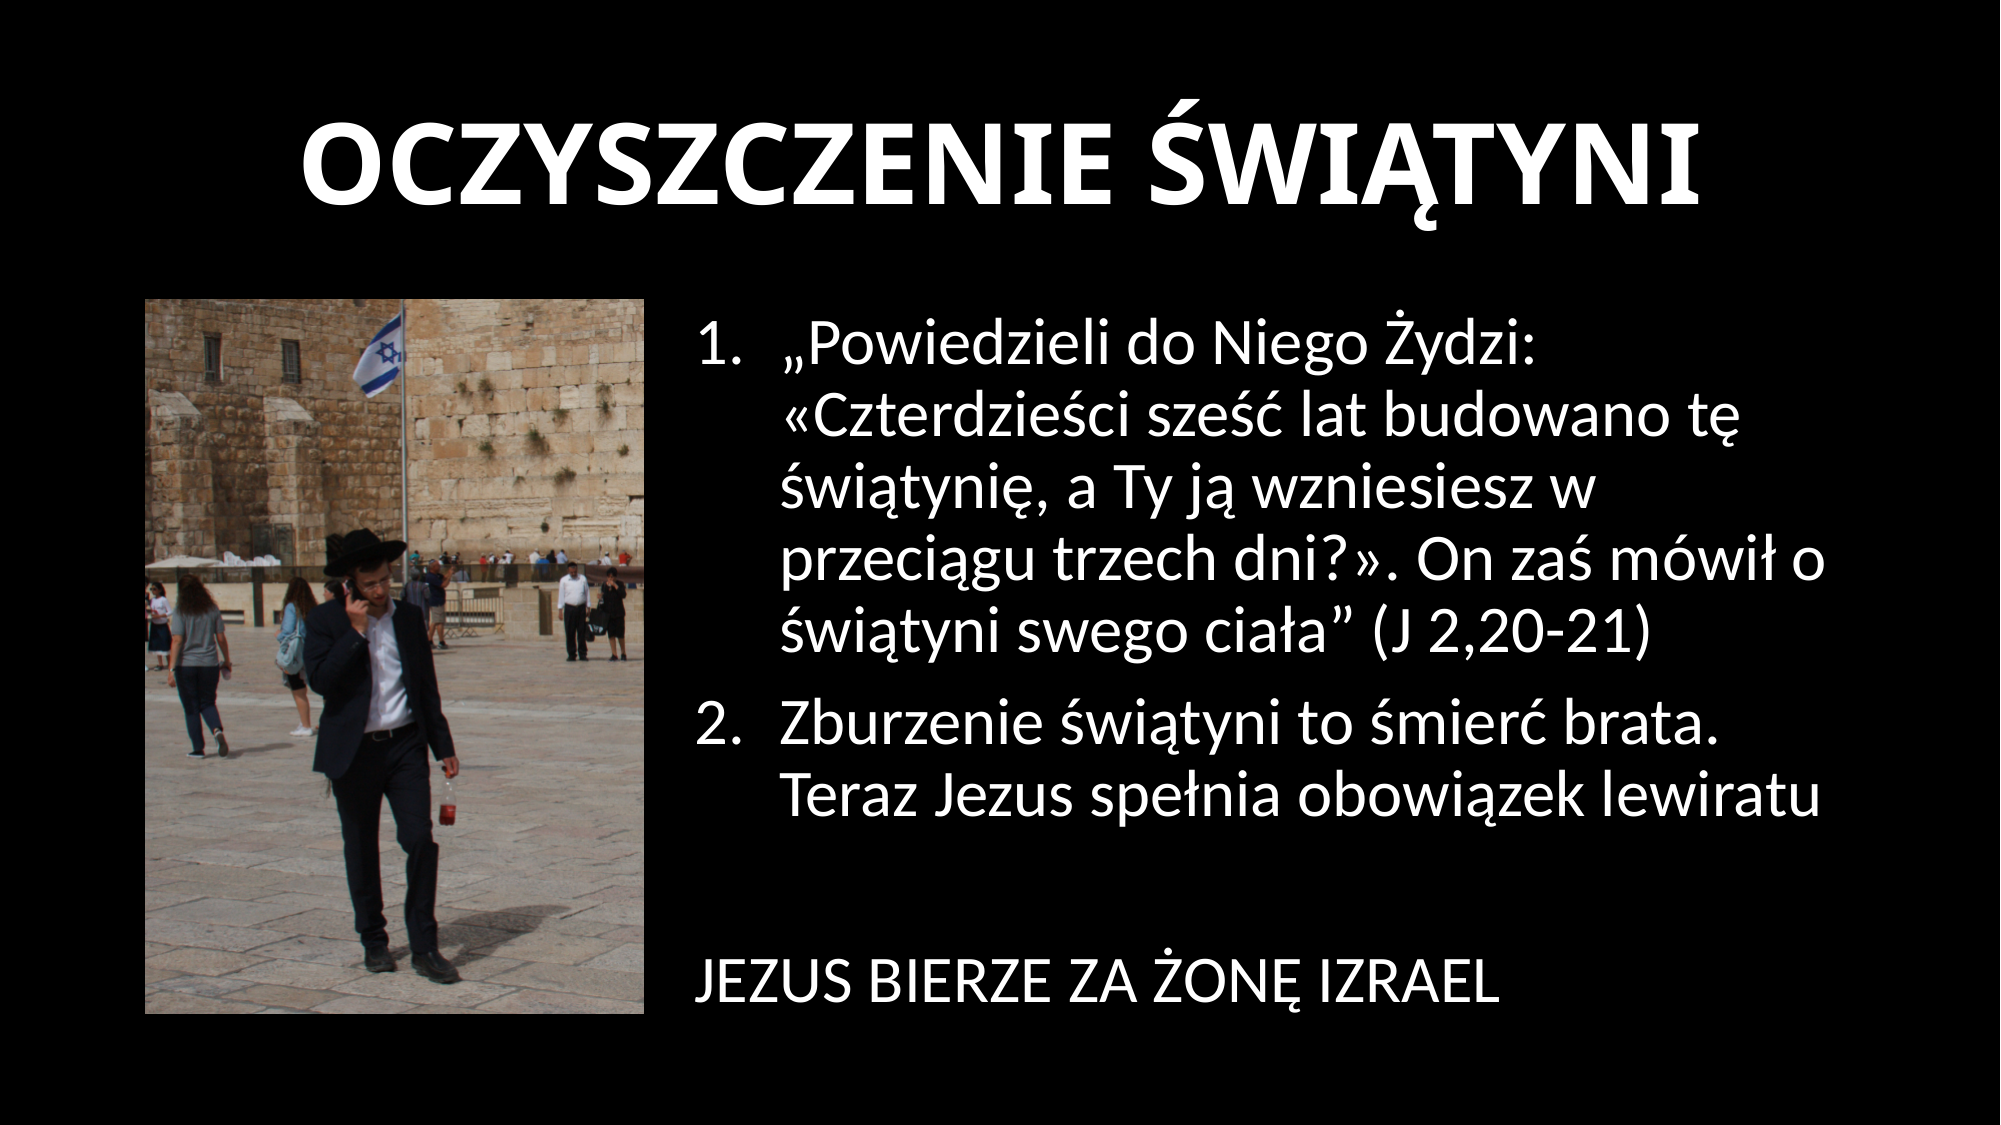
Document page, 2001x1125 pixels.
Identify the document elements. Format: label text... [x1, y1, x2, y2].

list „Powiedzieli do Niego Żydzi: «Czterdzieści sześć lat budowano tę świątynię, a Ty ją wzniesiesz w przeciągu trzech dni?». On zaś mówił o świątyni swego ciała” (J 2,20-21) Zburzenie świątyni to śmierć brata. Teraz Jezus spełnia obowiązek lewiratu JEZUS BIERZE ZA ŻONĘ IZRAEL [679, 299, 1863, 1014]
title OCZYSZCZENIE ŚWIĄTYNI [137, 59, 1863, 278]
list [145, 299, 644, 1014]
